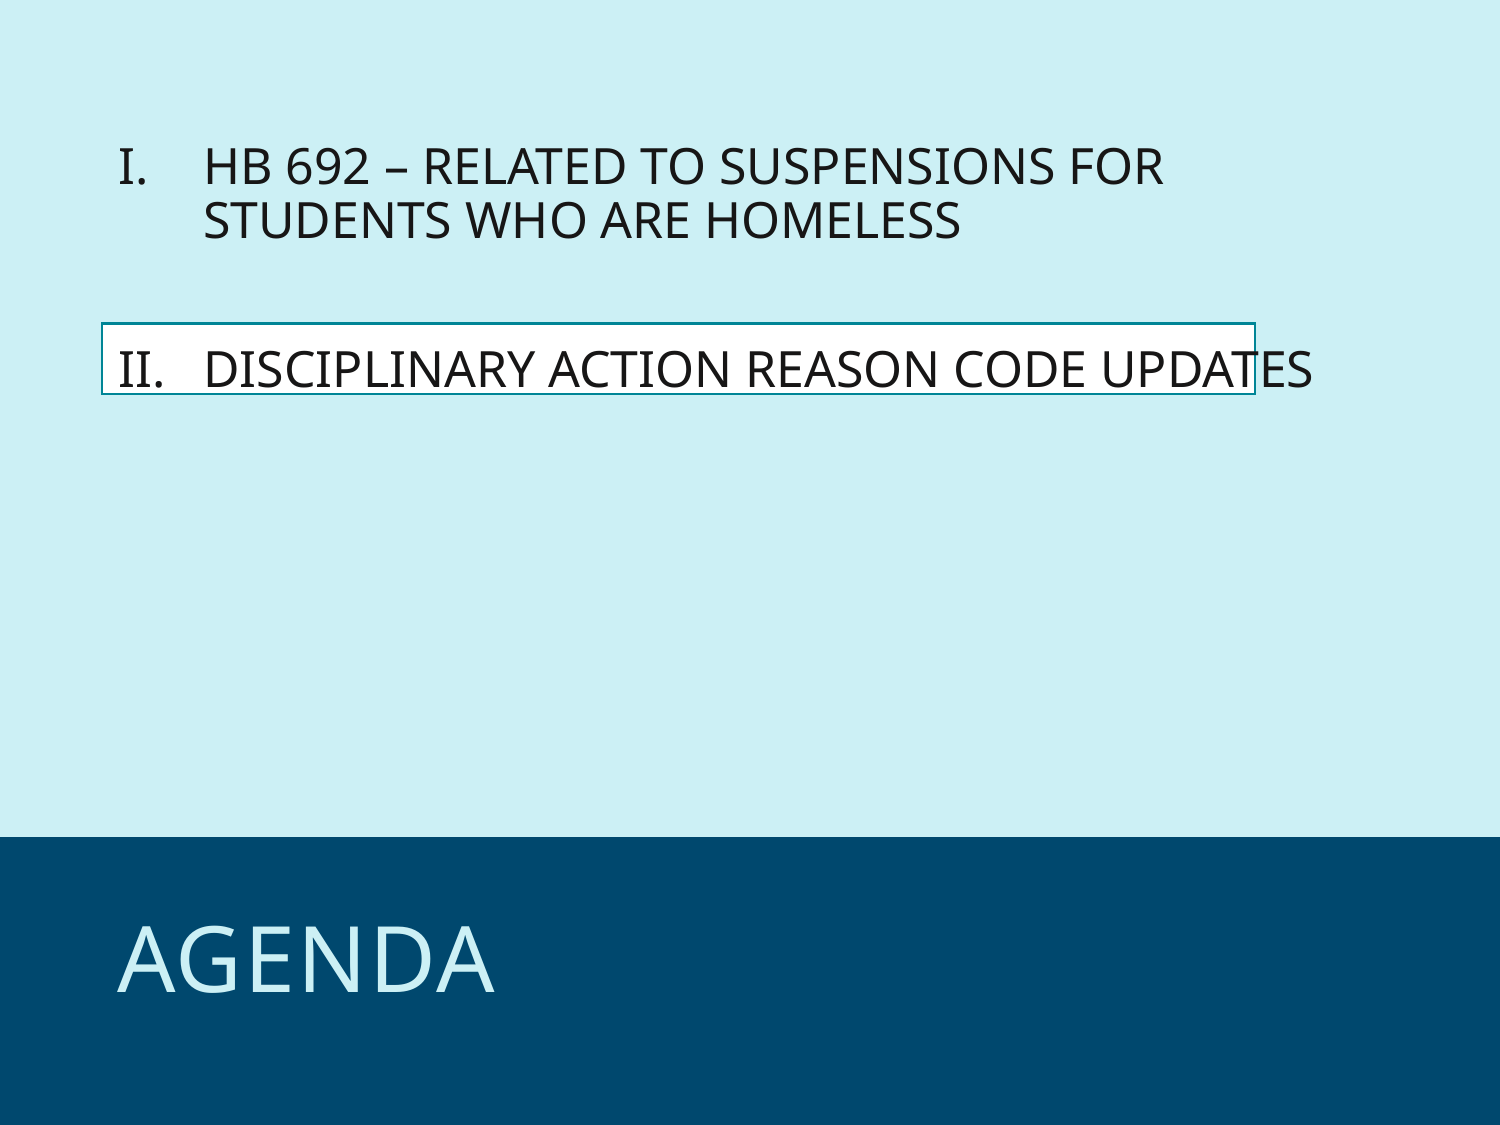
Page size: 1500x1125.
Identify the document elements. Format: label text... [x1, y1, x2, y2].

list HB 692 – RELATED TO SUSPENSIONS FOR STUDENTS WHO ARE HOMELESS DISCIPLINARY ACTION REASON CODE UPDATES [103, 133, 1398, 655]
title aGENDA [102, 852, 1397, 1021]
